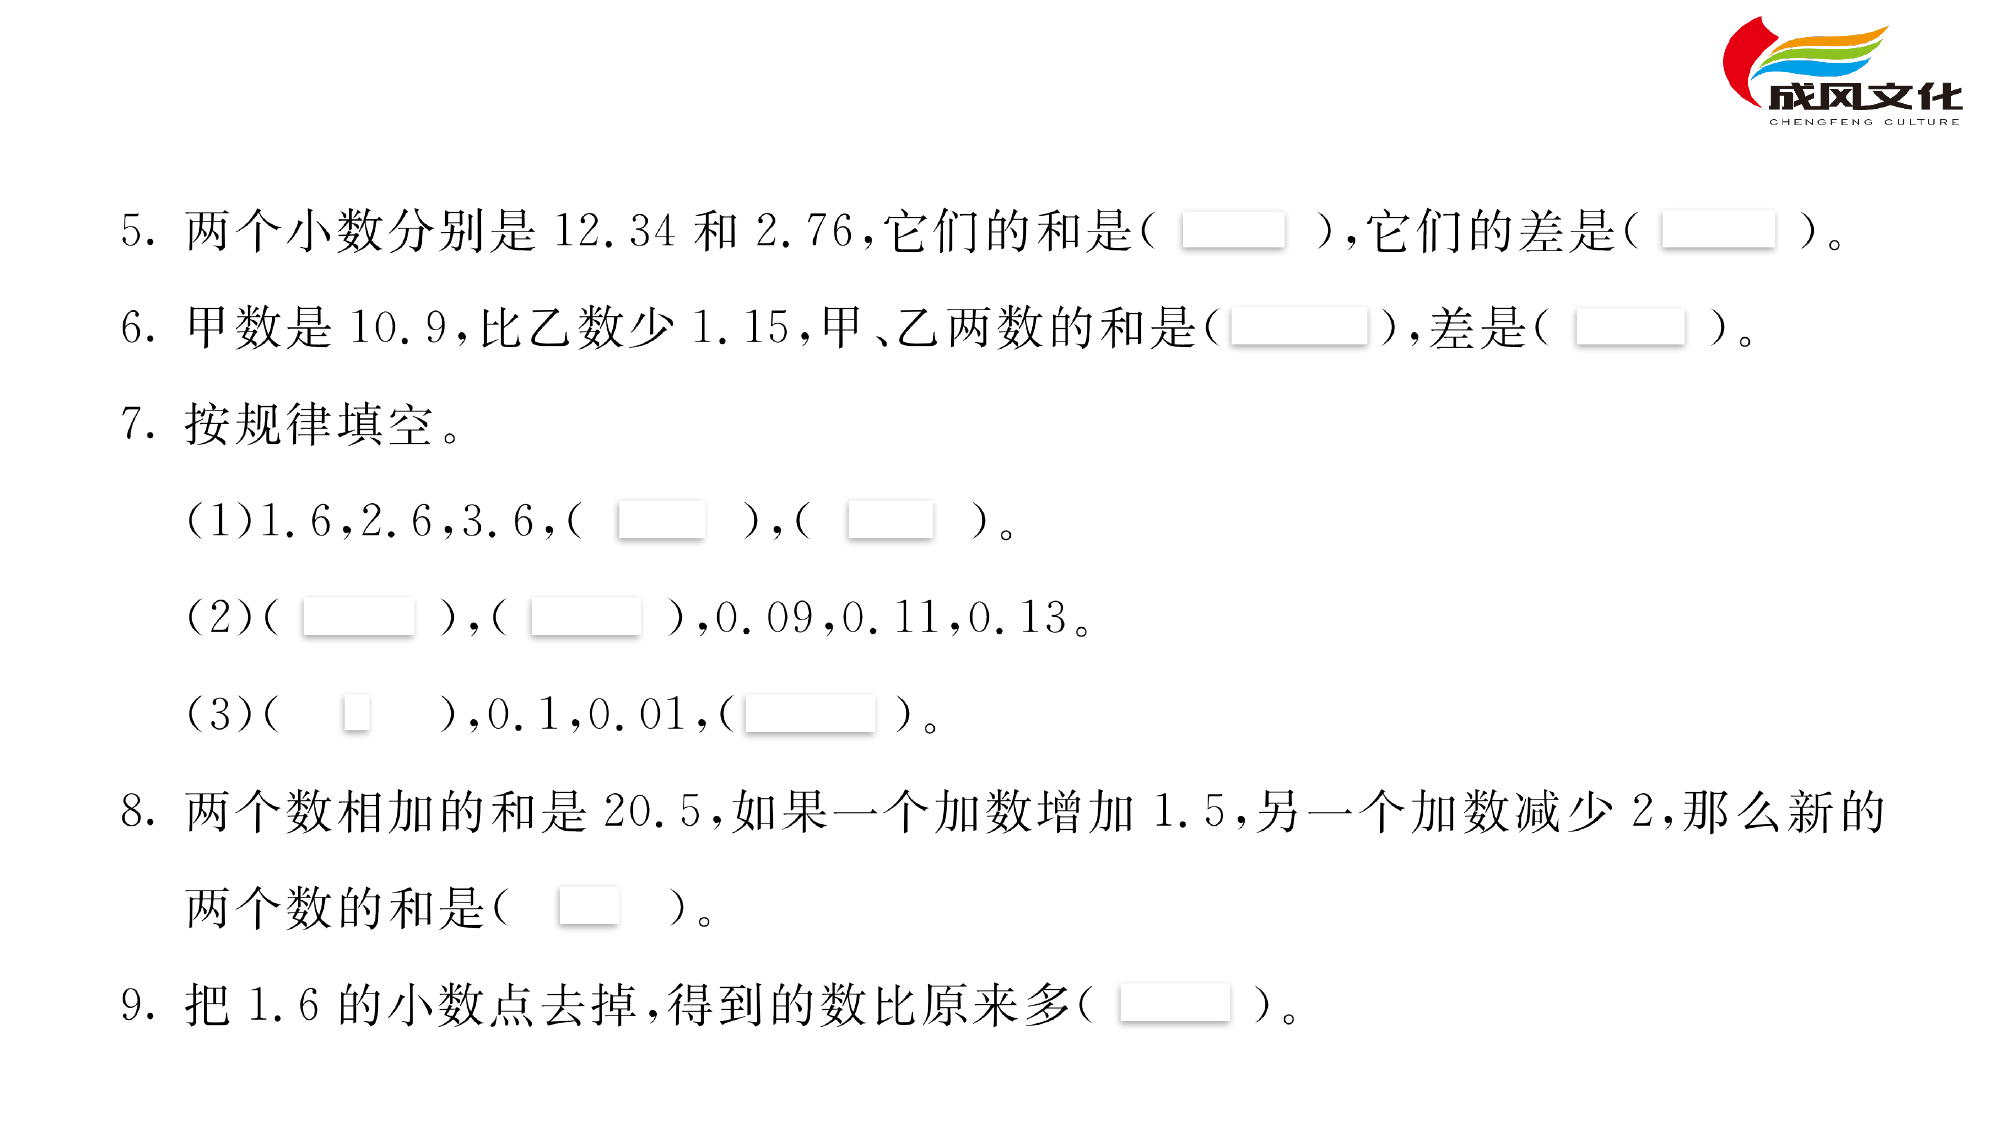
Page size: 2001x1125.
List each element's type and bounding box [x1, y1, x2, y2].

picture [1708, 0, 1986, 136]
picture [117, 176, 2000, 1040]
